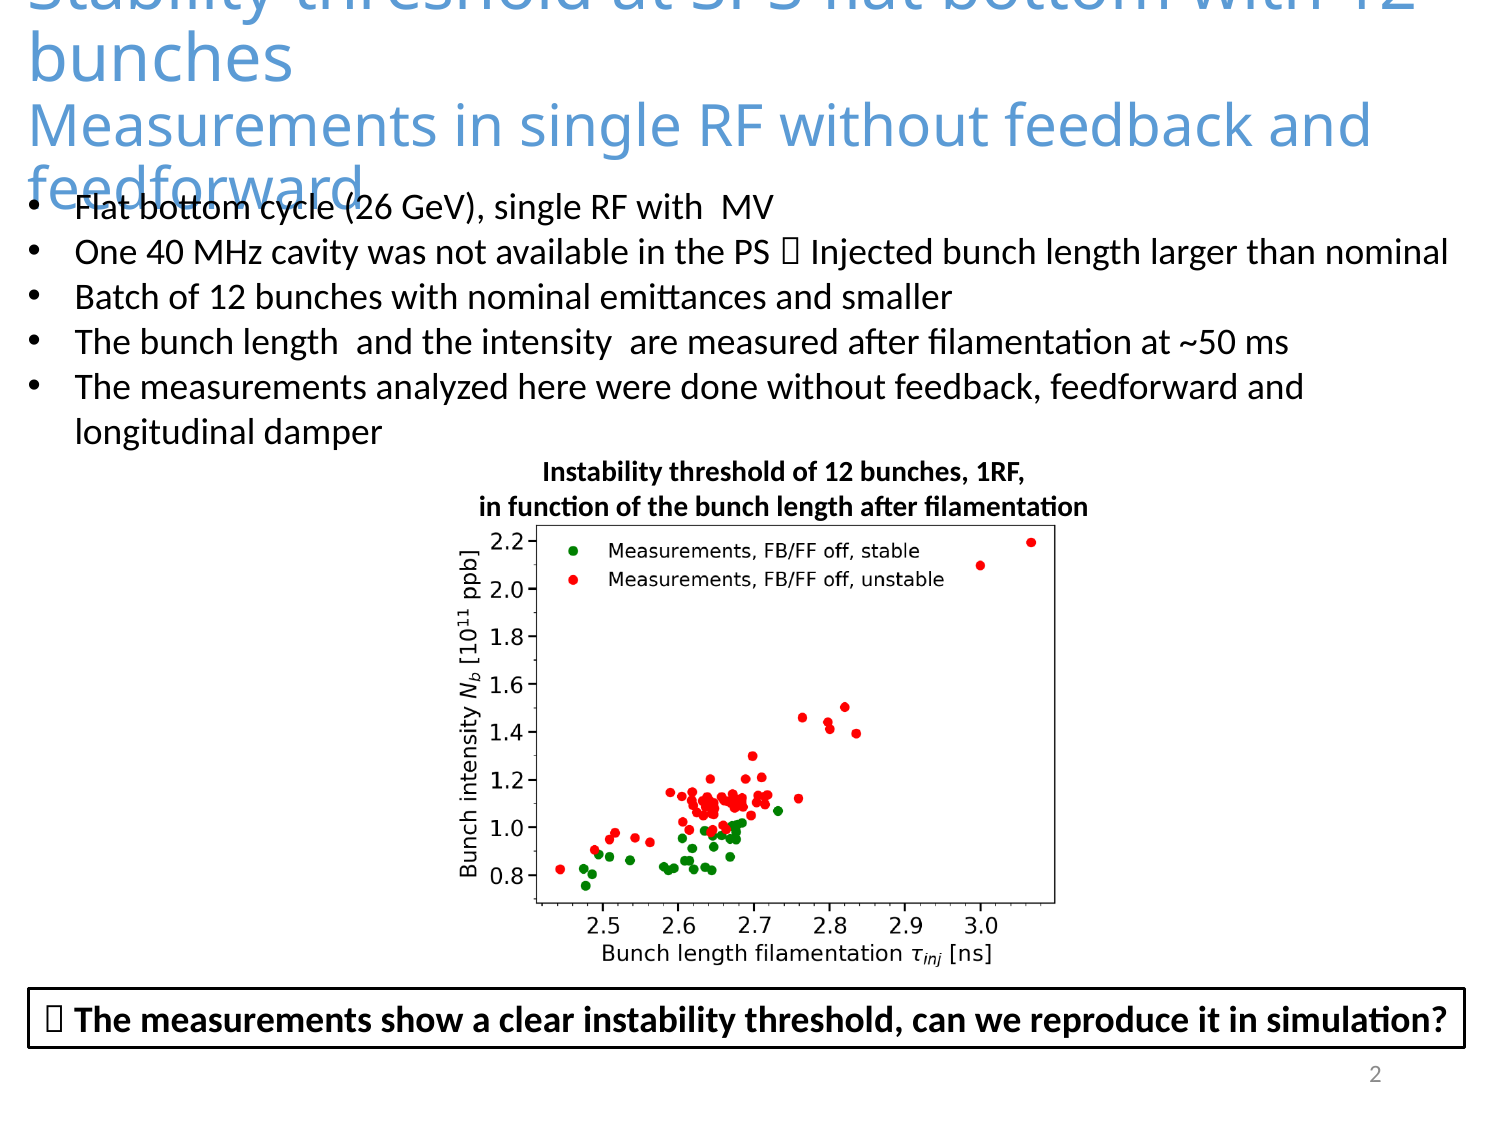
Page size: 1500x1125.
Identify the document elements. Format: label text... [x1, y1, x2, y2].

slide_number 2 [1059, 1048, 1397, 1103]
title Stability threshold at SPS flat bottom with 12 bunches Measurements in single RF without feedback and feedforward [12, 18, 1500, 155]
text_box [453, 445, 1107, 971]
text_box  The measurements show a clear instability threshold, can we reproduce it in simulation? [28, 988, 1465, 1048]
